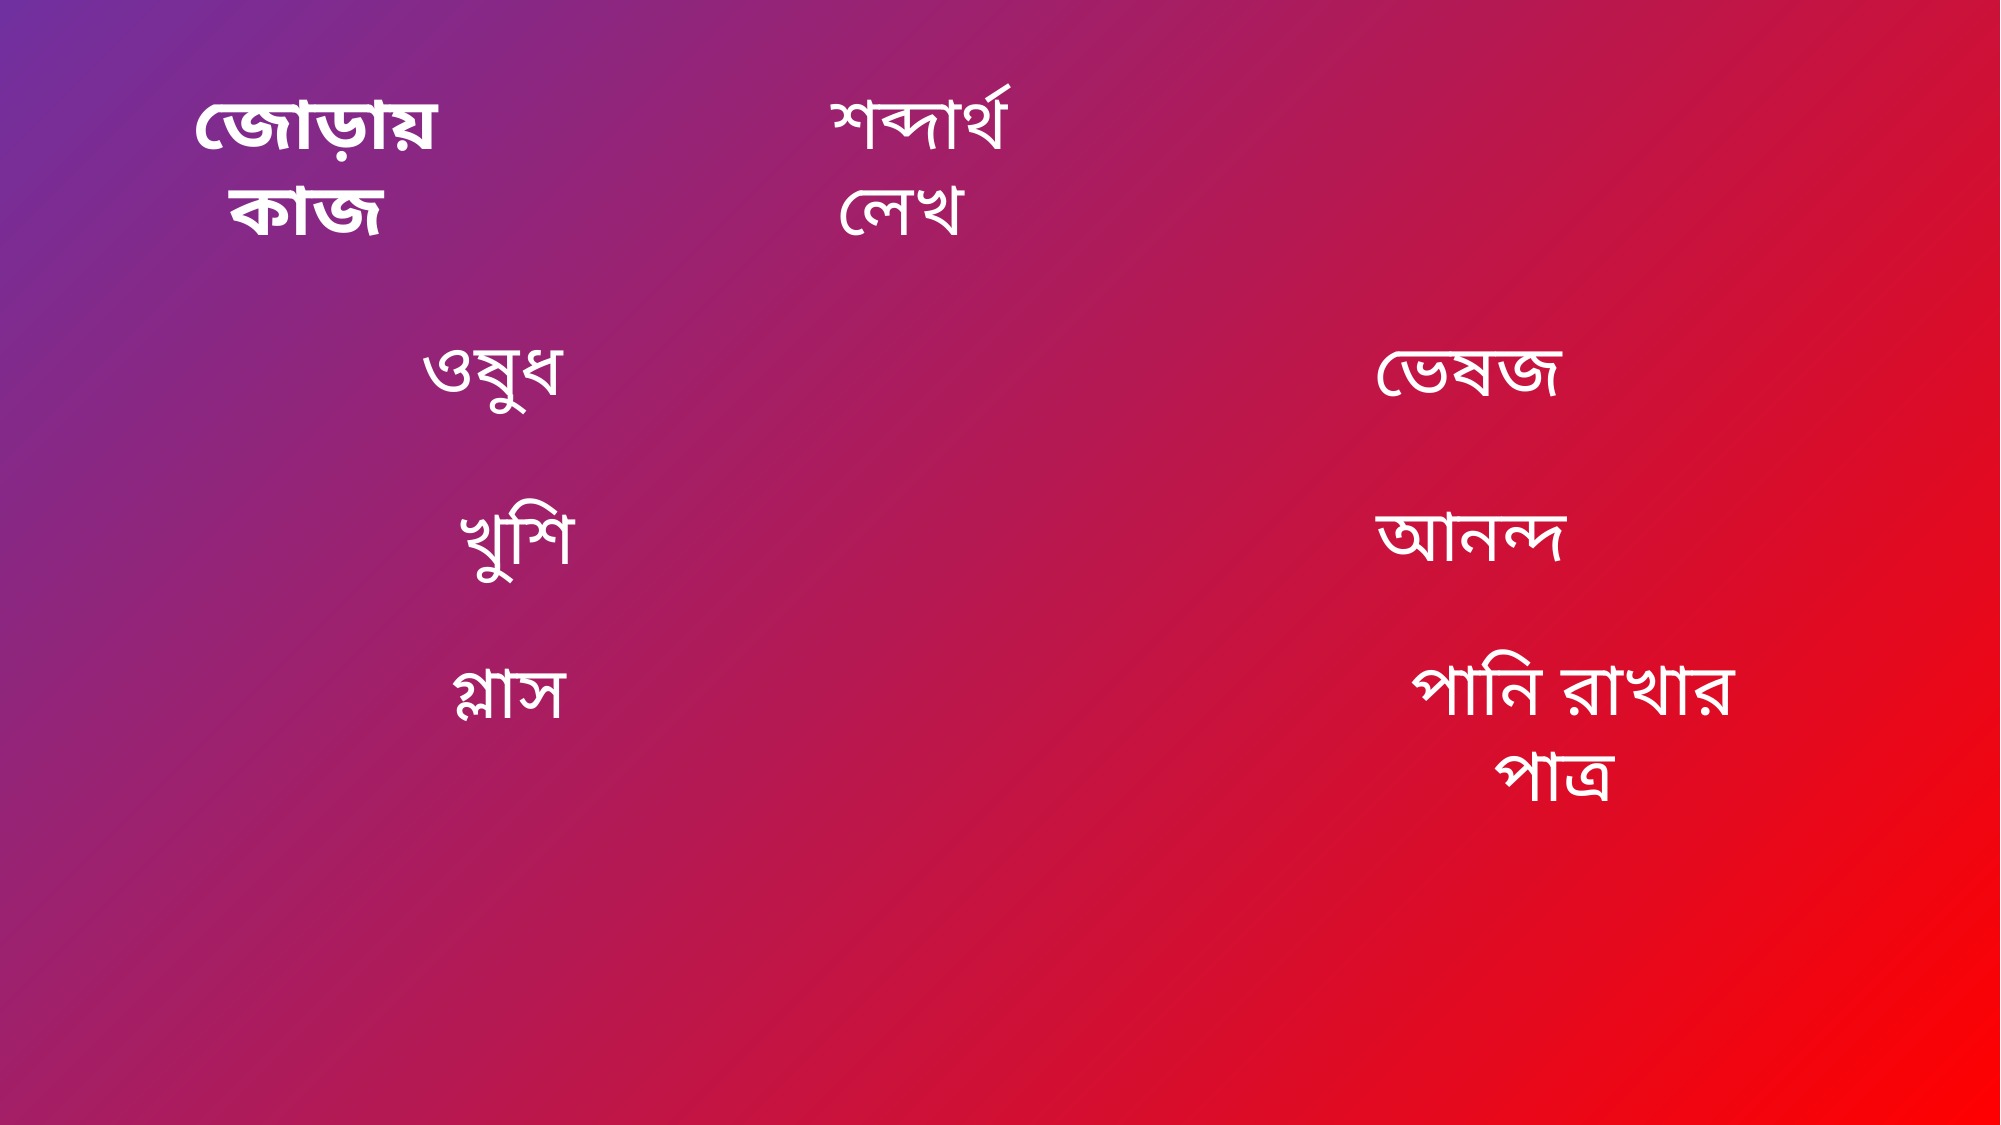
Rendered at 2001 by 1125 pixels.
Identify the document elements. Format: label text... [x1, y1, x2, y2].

text_box শব্দার্থ লেখ [750, 70, 1089, 258]
text_box গ্লাস [412, 639, 643, 740]
text_box পানি রাখার পাত্র [1342, 636, 1804, 824]
text_box আনন্দ [1355, 482, 1587, 636]
text_box ওষুধ [395, 316, 627, 418]
text_box খুশি [410, 485, 641, 587]
text_box জোড়ায় কাজ [154, 70, 478, 258]
text_box ভেষজ [1352, 317, 1584, 505]
